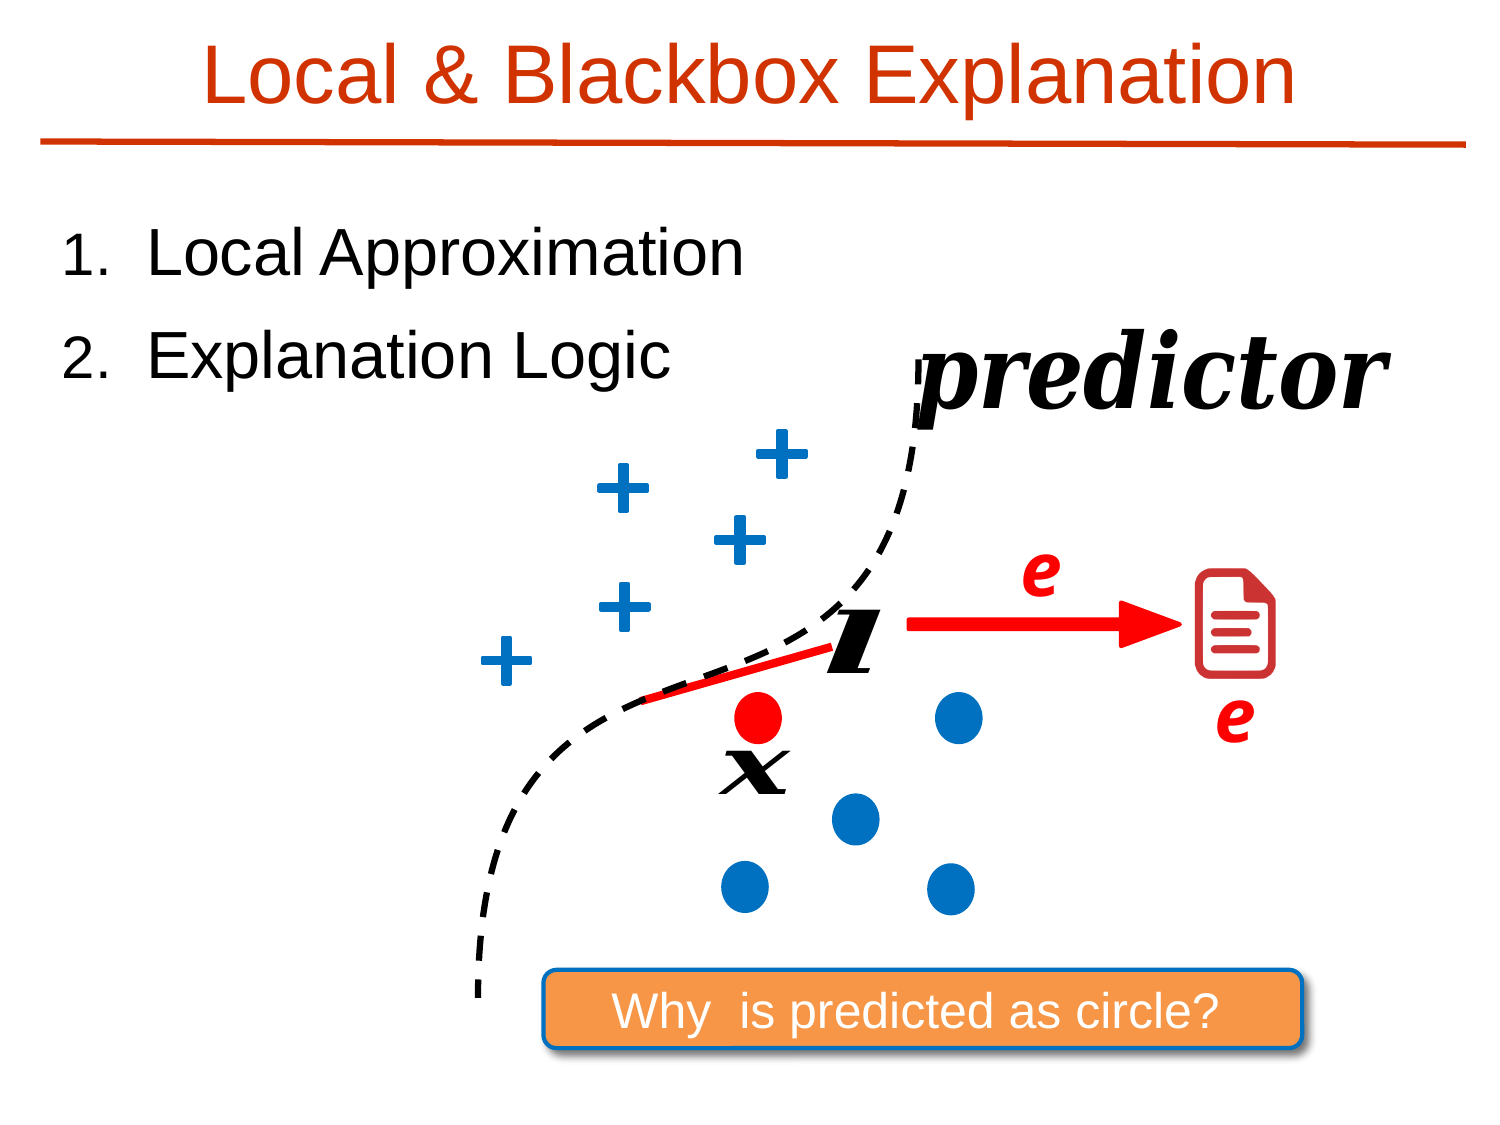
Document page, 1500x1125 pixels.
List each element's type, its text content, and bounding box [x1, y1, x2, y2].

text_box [477, 317, 1403, 999]
title Local & Blackbox Explanation [74, 32, 1426, 128]
text_box Local Approximation Explanation Logic [46, 201, 945, 310]
